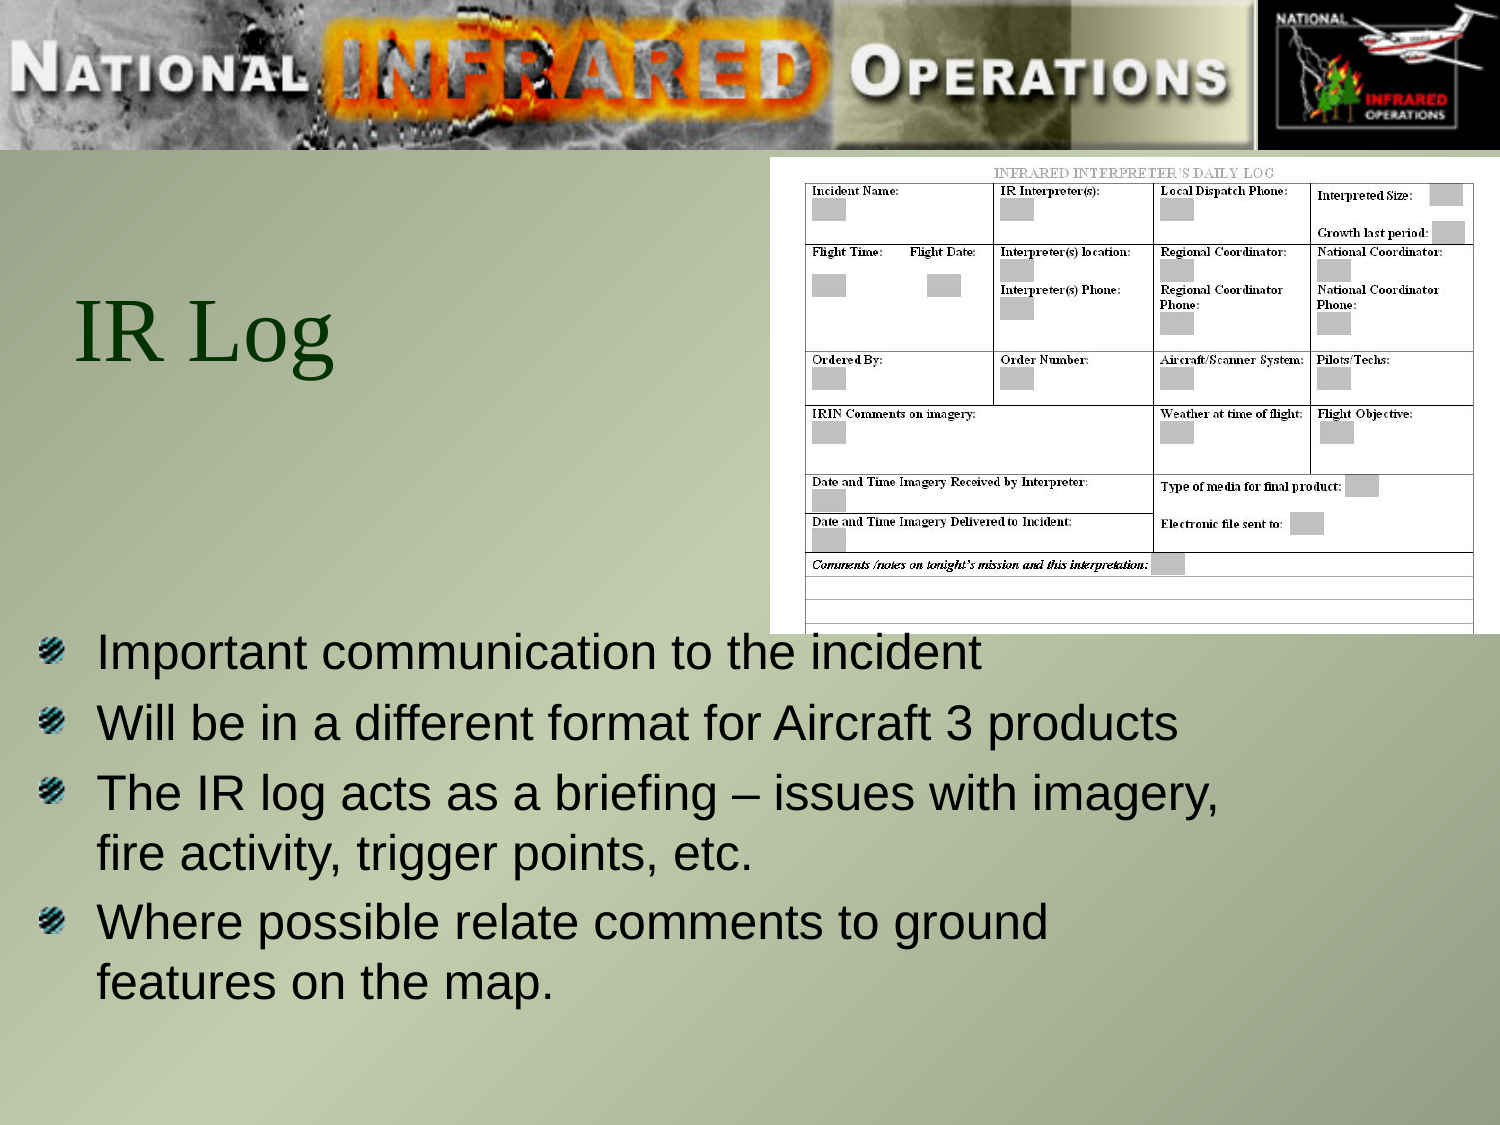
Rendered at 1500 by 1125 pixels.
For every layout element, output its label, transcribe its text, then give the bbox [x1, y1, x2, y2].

picture [1258, 0, 1500, 150]
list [770, 157, 1500, 635]
list Important communication to the incident Will be in a different format for Aircraft 3 products The IR log acts as a briefing – issues with imagery, fire activity, trigger points, etc. Where possible relate comments to ground features on the map. [24, 612, 1259, 1125]
picture [39, 775, 68, 804]
picture [0, 0, 1256, 150]
title IR Log [58, 199, 765, 388]
picture [39, 905, 68, 934]
picture [39, 705, 68, 734]
picture [39, 635, 68, 664]
